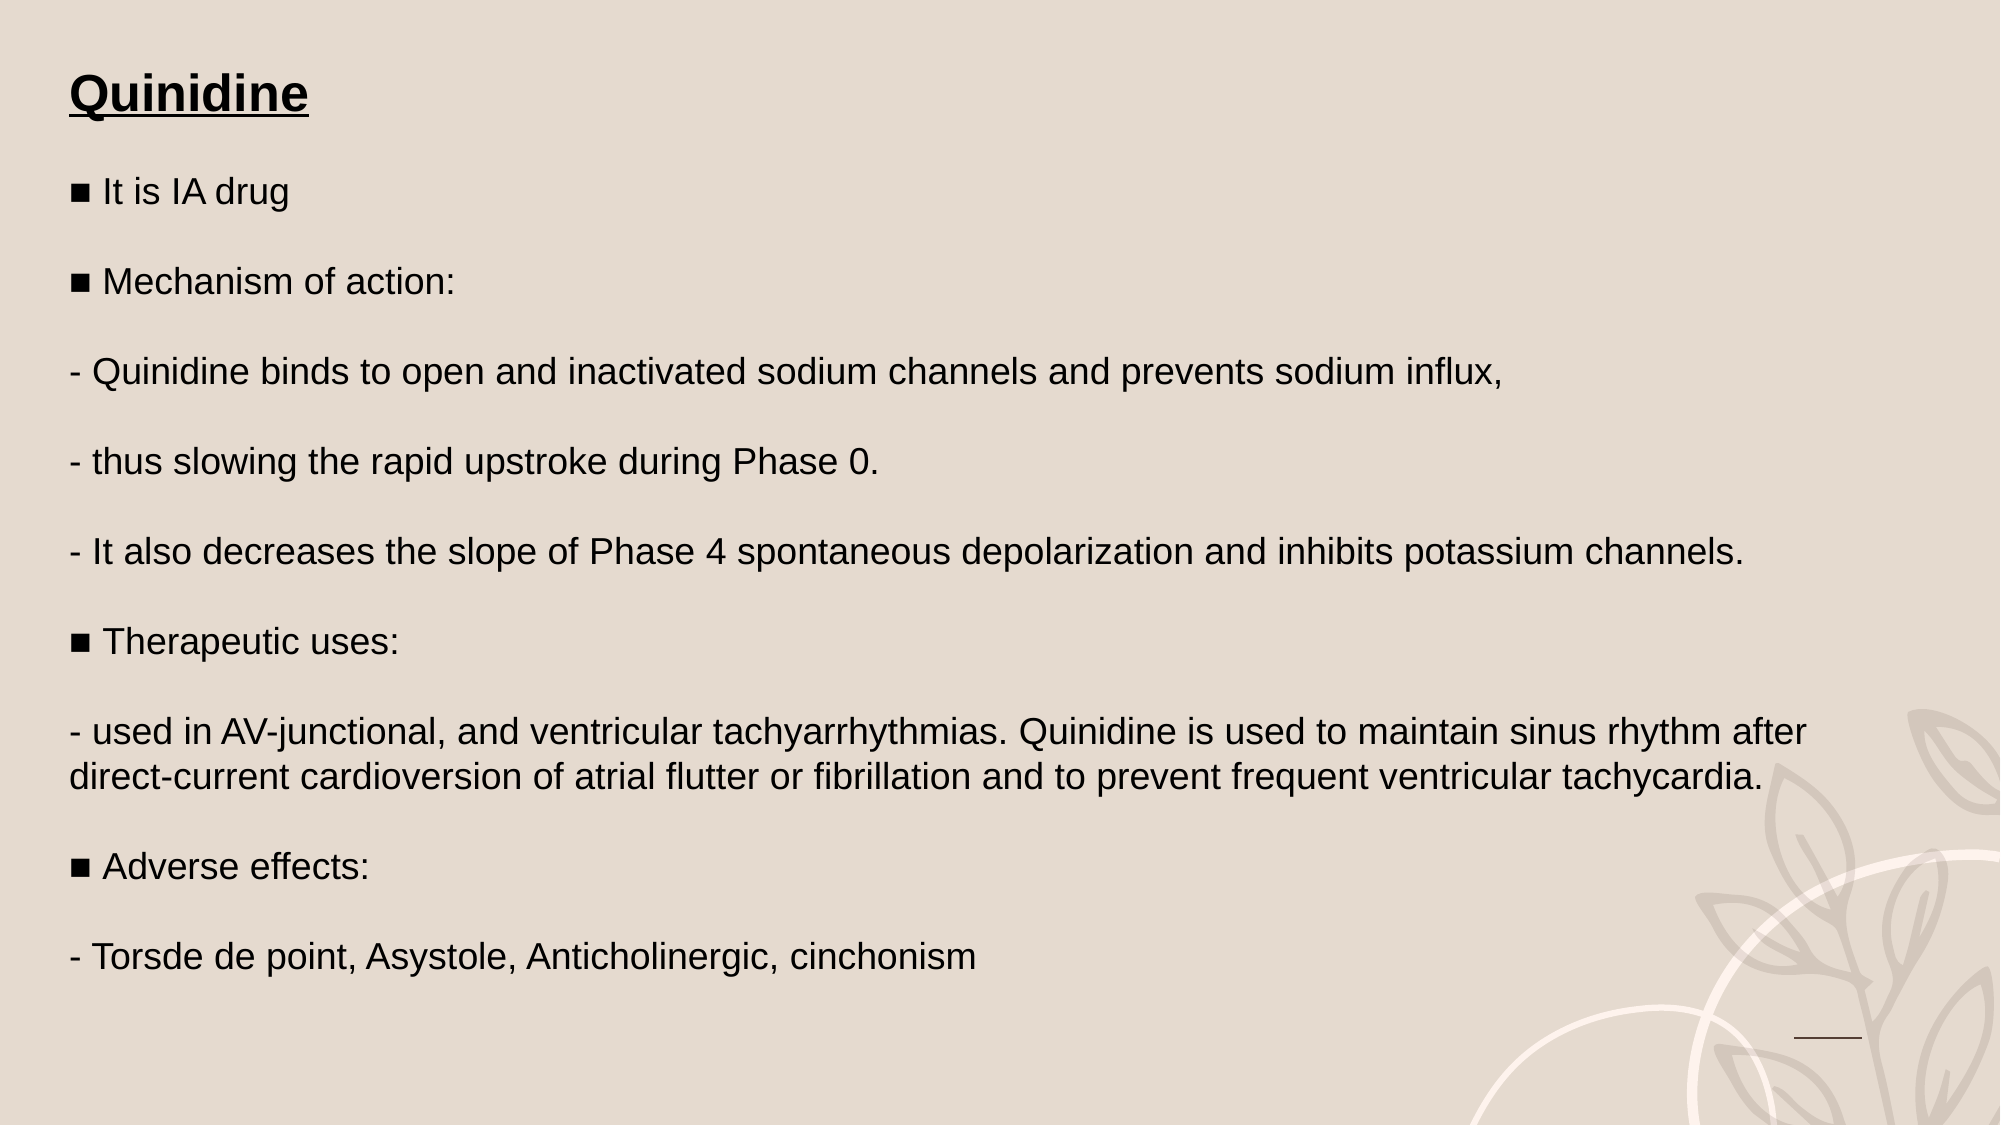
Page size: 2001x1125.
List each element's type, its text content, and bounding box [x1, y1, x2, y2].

text_box Quinidine ■ It is IA drug ■ Mechanism of action: - Quinidine binds to open and inactivated sodium channels and prevents sodium influx, - thus slowing the rapid upstroke during Phase 0. - It also decreases the slope of Phase 4 spontaneous depolarization and inhibits potassium channels. ■ Therapeutic uses: - used in AV-junctional, and ventricular tachyarrhythmias. Quinidine is used to maintain sinus rhythm after direct-current cardioversion of atrial flutter or fibrillation and to prevent frequent ventricular tachycardia. ■ Adverse effects: - Torsde de point, Asystole, Anticholinergic, cinchonism [61, 51, 1816, 984]
